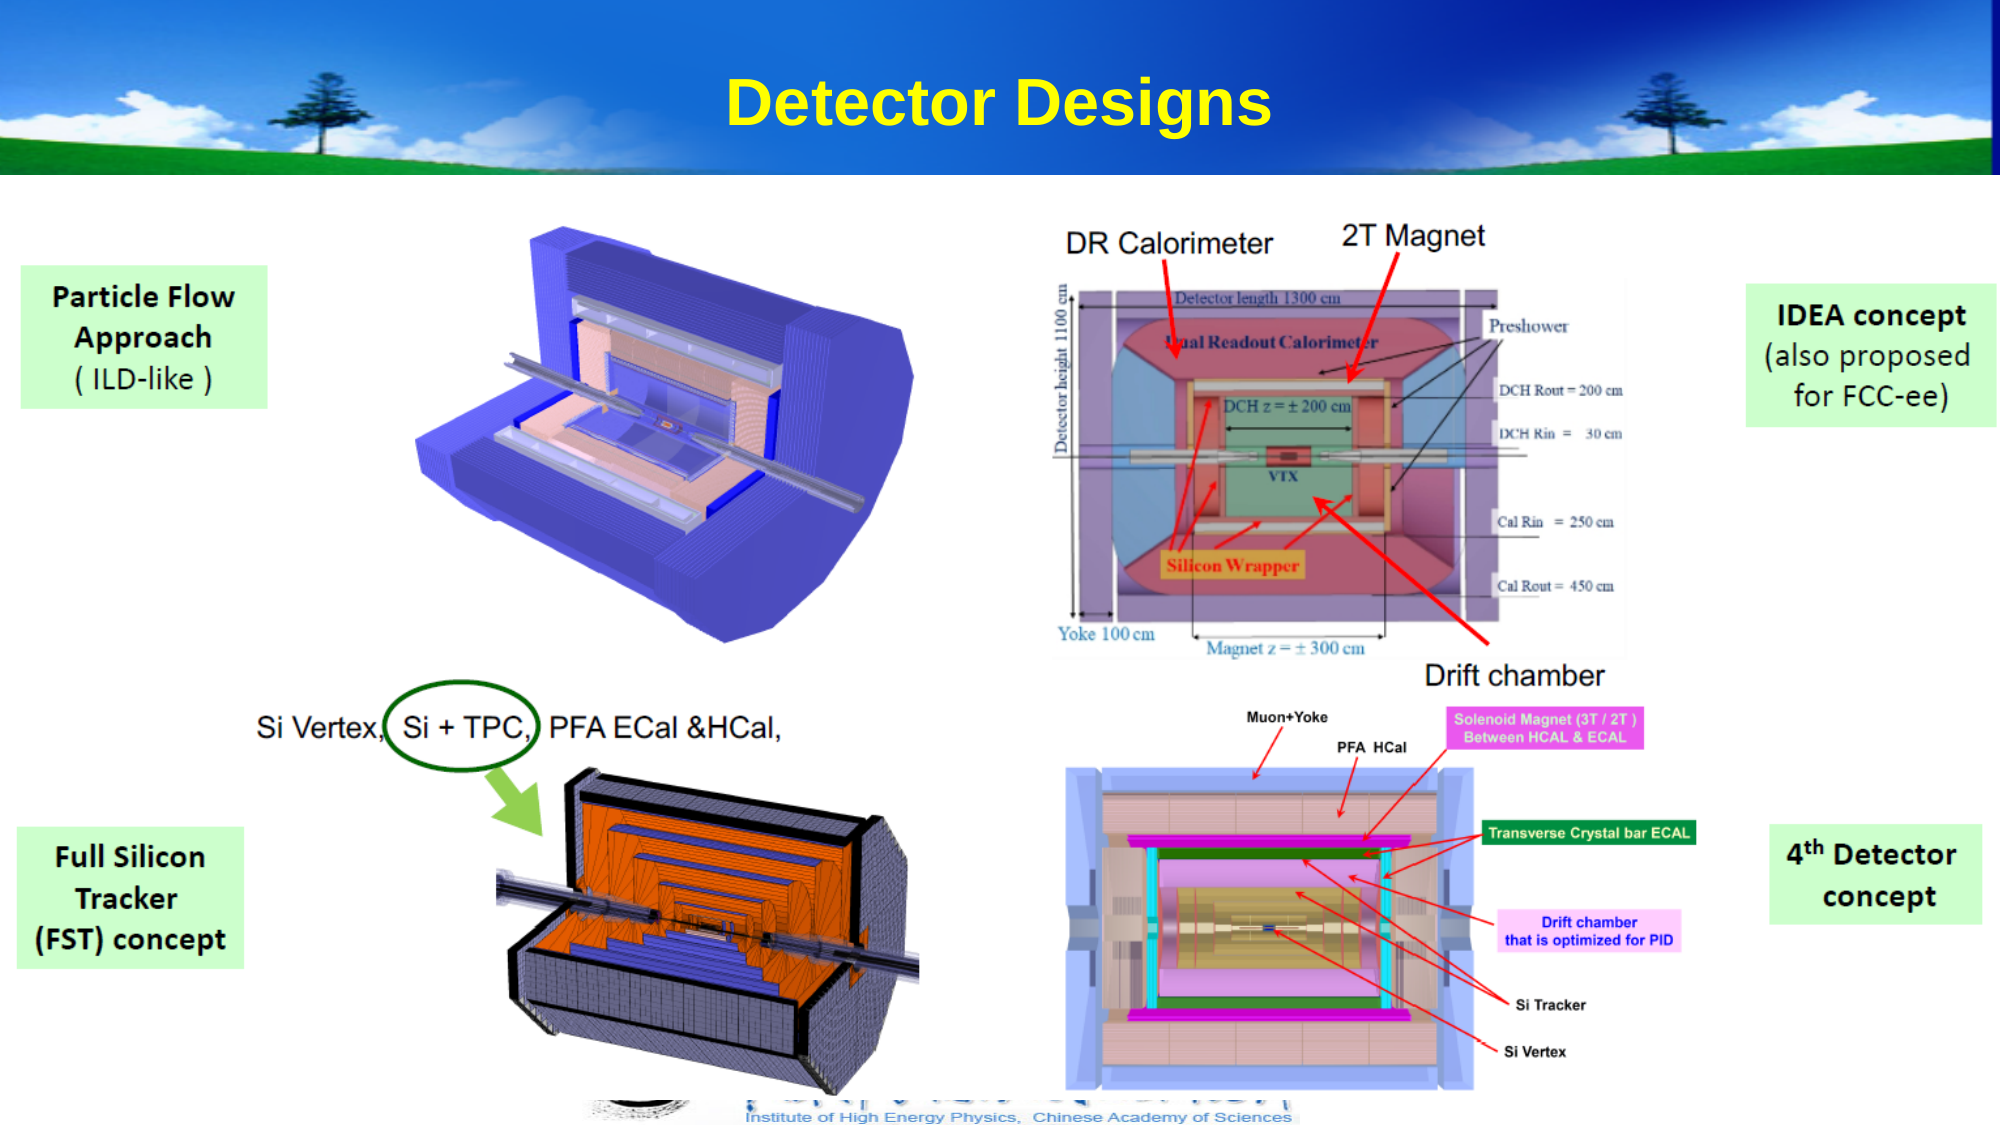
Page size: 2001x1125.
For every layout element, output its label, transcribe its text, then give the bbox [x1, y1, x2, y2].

title Detector Designs [99, 52, 1900, 145]
picture [0, 191, 2000, 1125]
picture [0, 0, 2000, 175]
